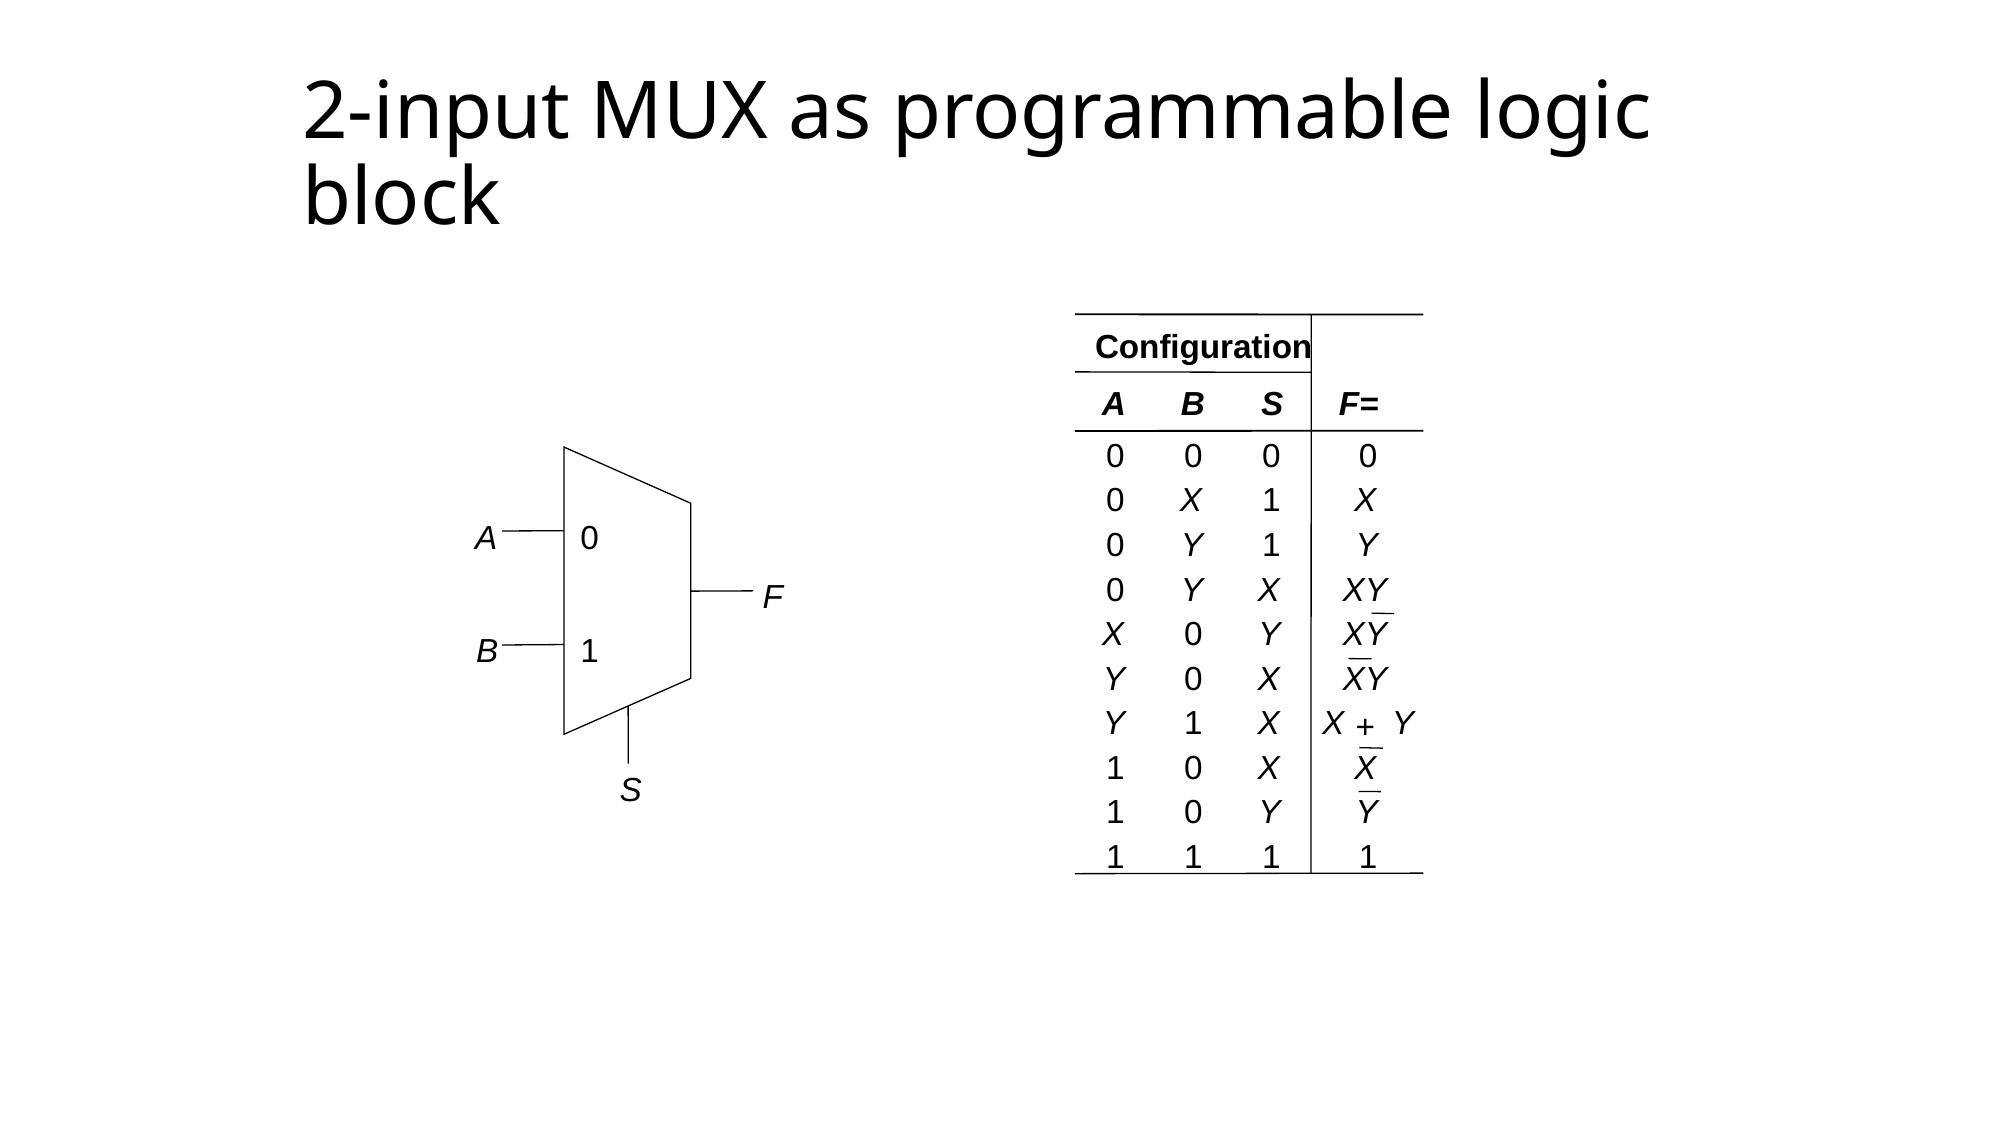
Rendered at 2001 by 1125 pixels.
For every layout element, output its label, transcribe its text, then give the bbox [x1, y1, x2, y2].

text_box S [619, 768, 642, 809]
text_box 1 [580, 628, 599, 669]
text_box B [475, 628, 499, 669]
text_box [1074, 314, 1424, 876]
text_box [563, 447, 691, 735]
title 2-input MUX as programmable logic block [287, 62, 1700, 250]
text_box A [475, 515, 498, 556]
text_box F [762, 574, 783, 615]
text_box [474, 312, 1463, 875]
text_box 0 [580, 515, 599, 556]
